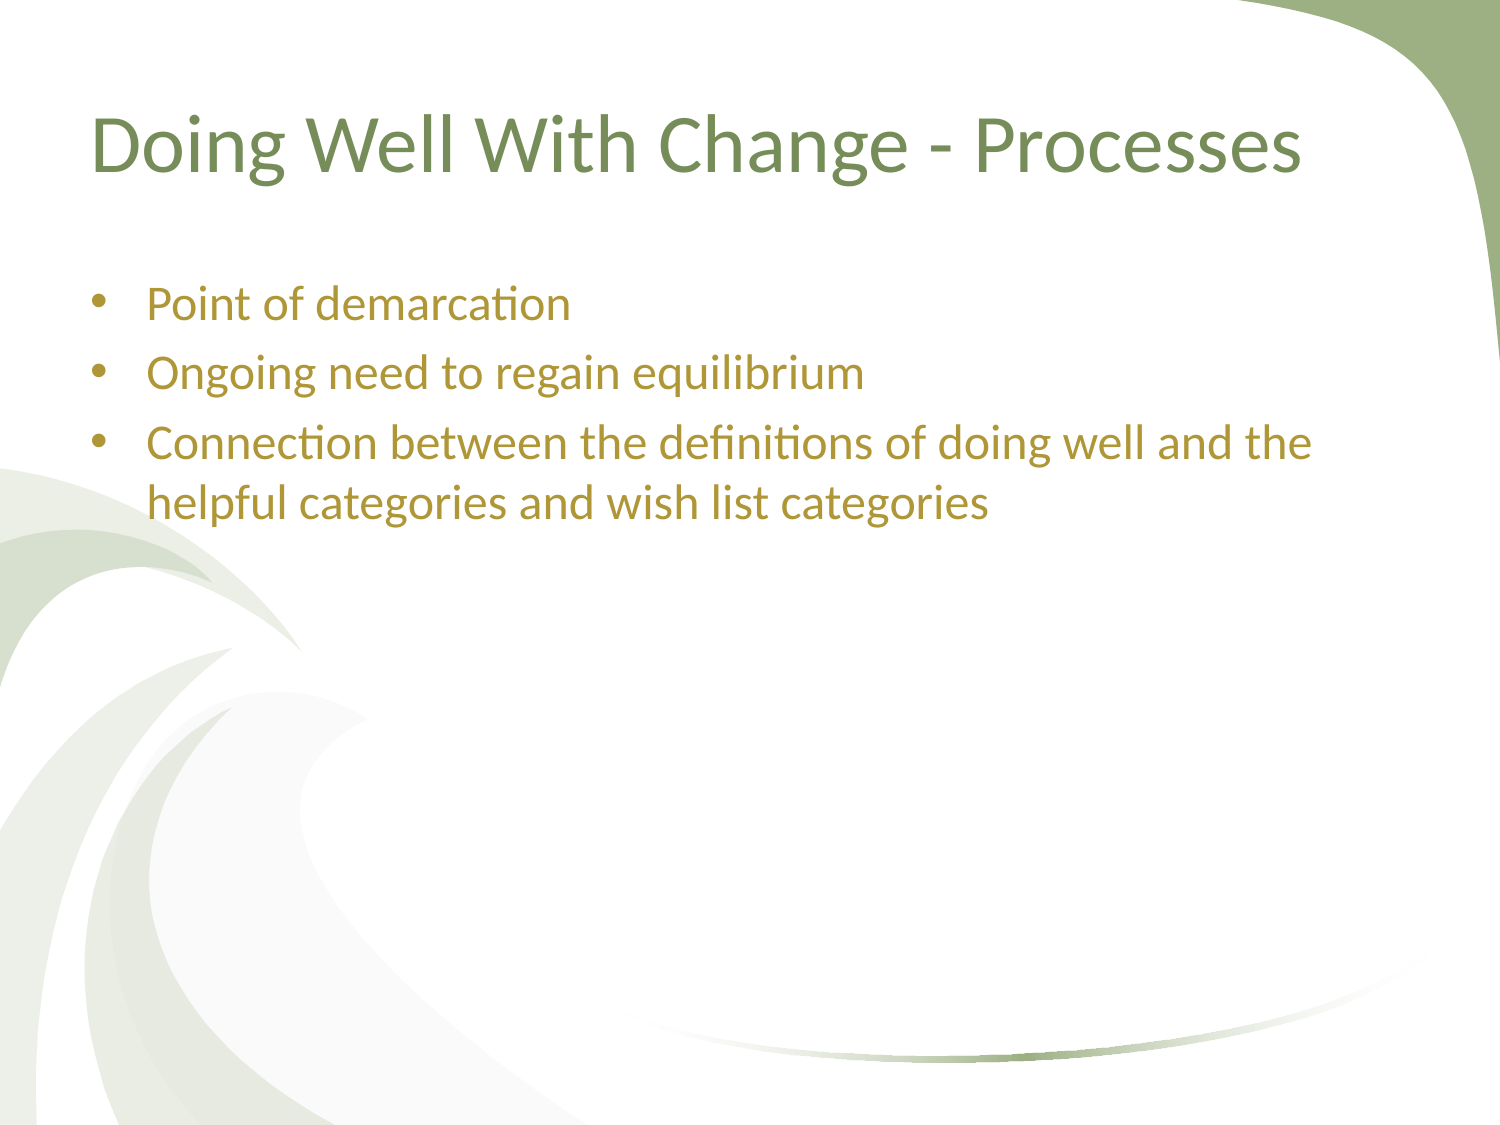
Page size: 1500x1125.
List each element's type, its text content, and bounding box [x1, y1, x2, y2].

title Doing Well With Change - Processes [75, 45, 1425, 233]
list Point of demarcation Ongoing need to regain equilibrium Connection between the definitions of doing well and the helpful categories and wish list categories [75, 262, 1425, 1005]
